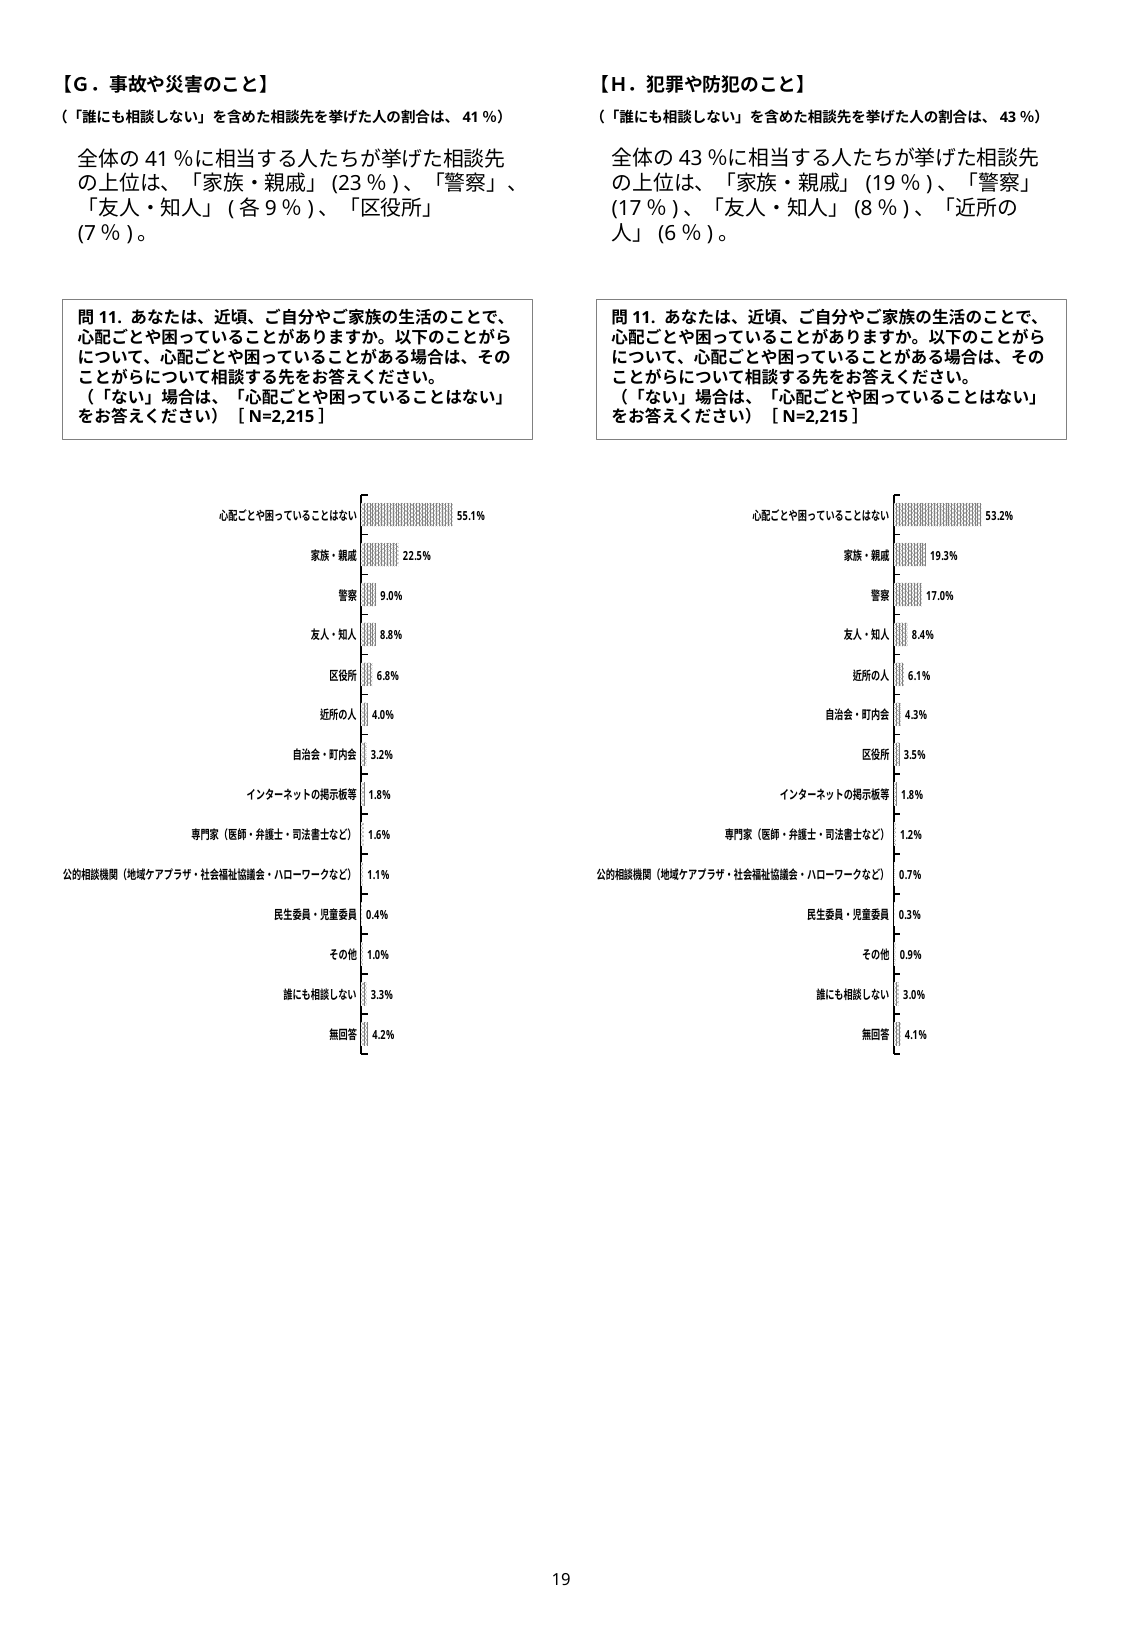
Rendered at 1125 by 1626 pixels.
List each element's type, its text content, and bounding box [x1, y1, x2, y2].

text_box 【Ｈ．犯罪や防犯のこと】 （「誰にも相談しない」を含めた相談先を挙げた人の割合は、43％） [575, 65, 1055, 149]
chart [596, 472, 1068, 1073]
slide_number 18 [429, 1536, 693, 1624]
text_box 全体の43％に相当する人たちが挙げた相談先の上位は、「家族・親戚」(19％)、「警察」(17％)、「友人・知人」(8％)、「近所の人」(6％)。 [596, 137, 1067, 263]
text_box 問11. あなたは、近頃、ご自分やご家族の生活のことで、心配ごとや困っていることがありますか。以下のことがらについて、心配ごとや困っていることがある場合は、そのことがらについて相談する先をお答えください。 （「ない」場合は、「心配ごとや困っていることはない」をお答えください）［N=2,215］ [62, 299, 533, 440]
text_box 問11. あなたは、近頃、ご自分やご家族の生活のことで、心配ごとや困っていることがありますか。以下のことがらについて、心配ごとや困っていることがある場合は、そのことがらについて相談する先をお答えください。 （「ない」場合は、「心配ごとや困っていることはない」をお答えください）［N=2,215］ [596, 299, 1067, 440]
text_box 【Ｇ．事故や災害のこと】 （「誰にも相談しない」を含めた相談先を挙げた人の割合は、41％） [38, 65, 518, 149]
chart [62, 472, 537, 1073]
subtitle 全体の41％に相当する人たちが挙げた相談先の上位は、「家族・親戚」(23％)、「警察」、「友人・知人」(各9％)、「区役所」(7％)。 [62, 137, 533, 263]
